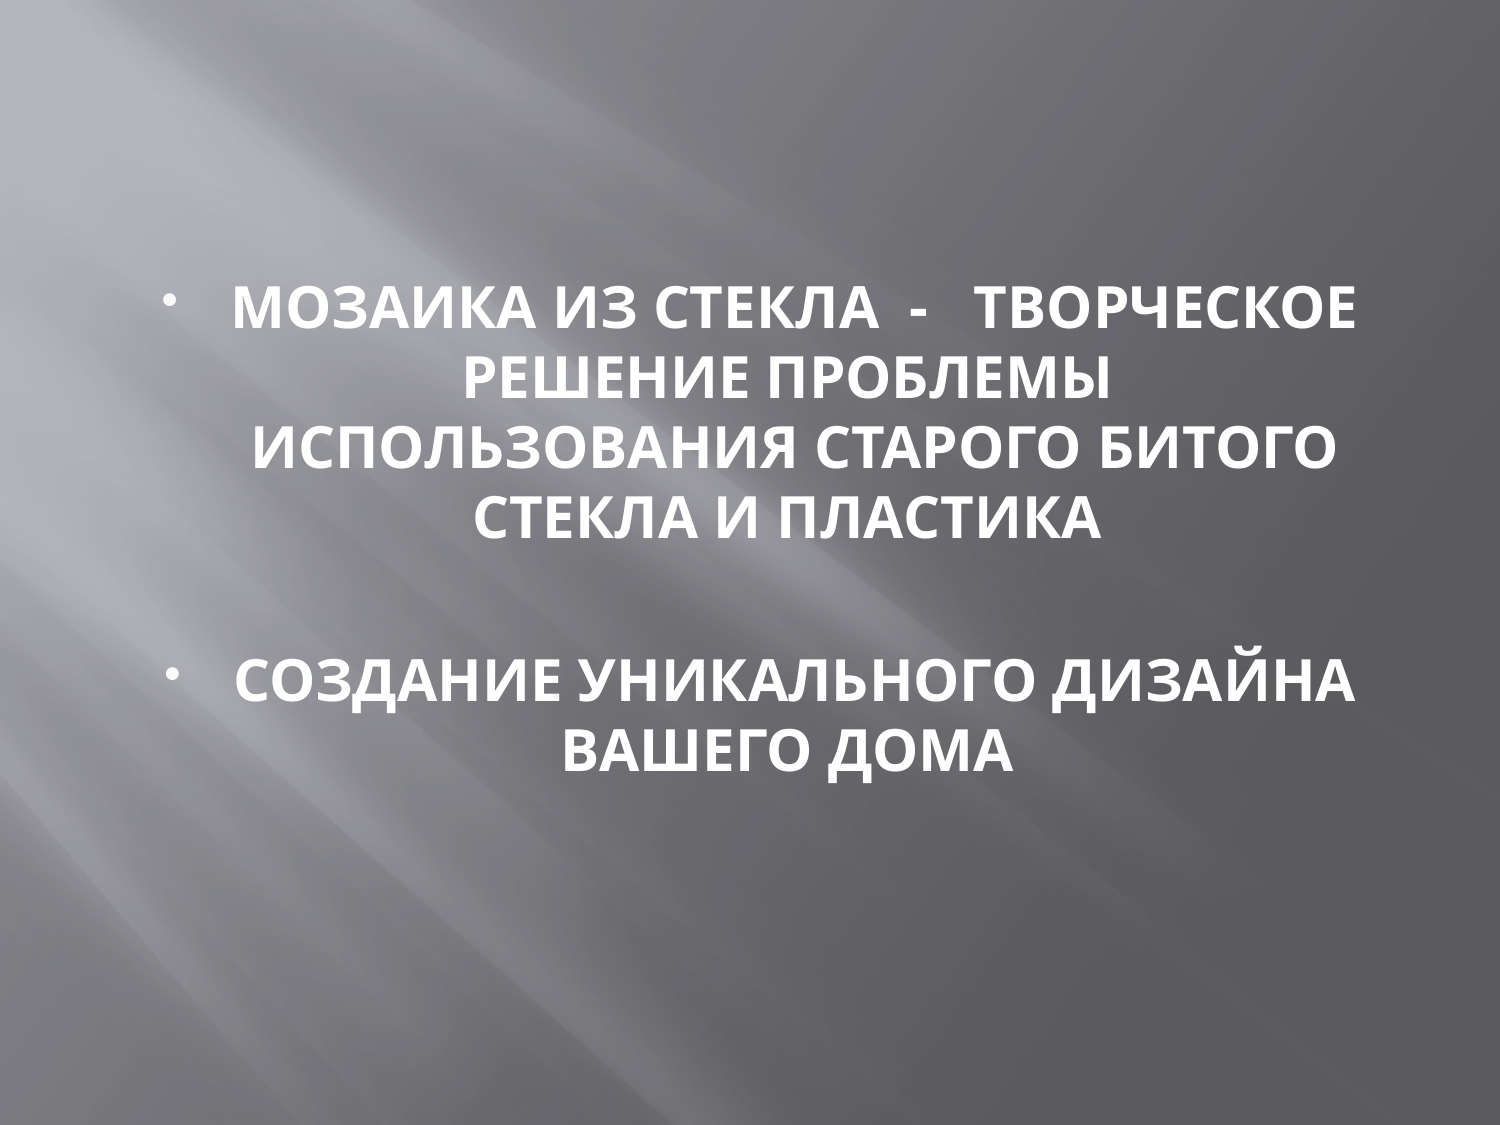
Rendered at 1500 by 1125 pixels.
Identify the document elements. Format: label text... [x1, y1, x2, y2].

list МОЗАИКА ИЗ СТЕКЛА - творческое РЕШЕНИЕ ПРОБЛЕМы использования СТАРого БИТого СТЕКла и пластика СОЗДАНИЕ УНИКАЛЬНОГО ДИЗАЙНА ВАШЕГО ДОМА [75, 262, 1425, 1035]
